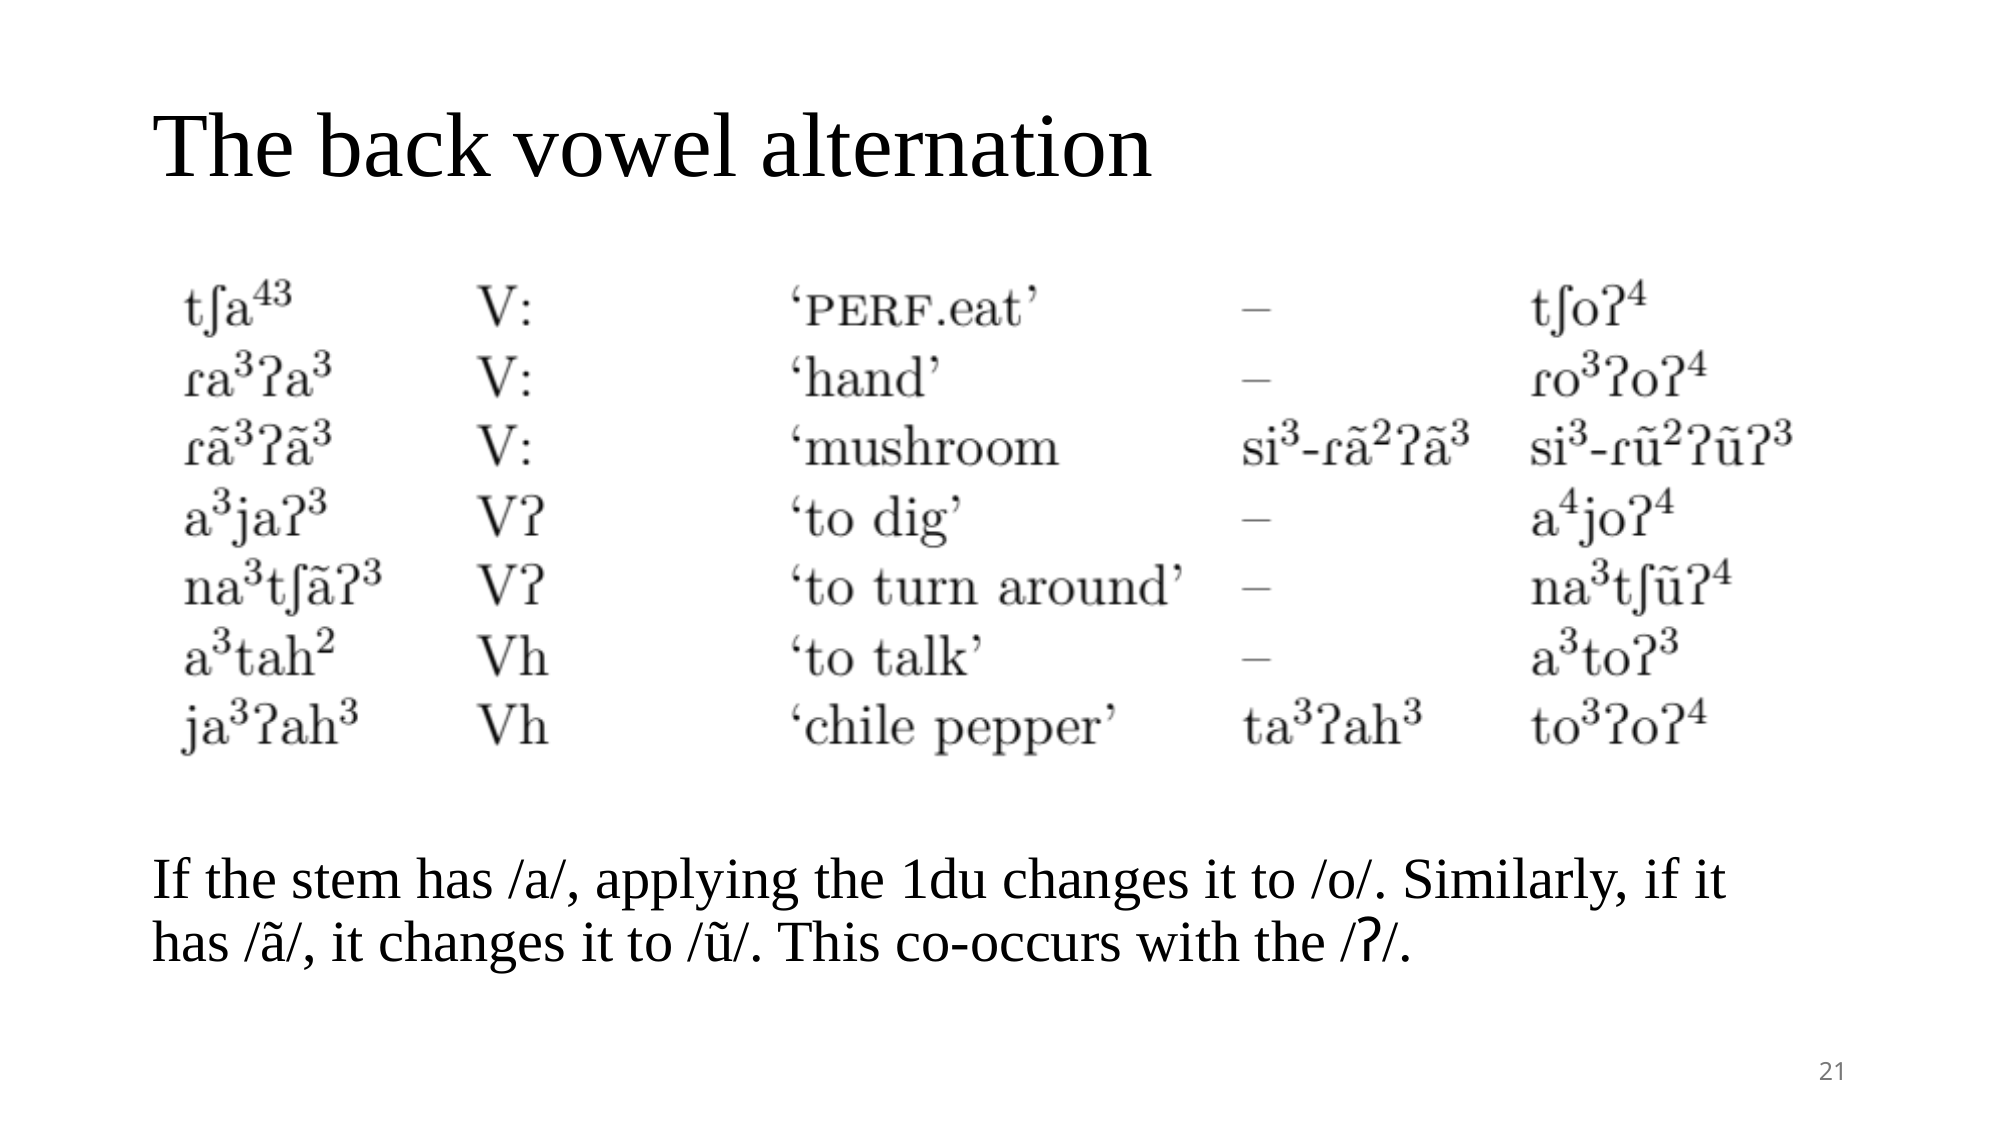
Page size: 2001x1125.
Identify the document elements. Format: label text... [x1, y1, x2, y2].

slide_number 21 [1412, 1042, 1863, 1103]
title The back vowel alternation [137, 59, 1863, 233]
picture [136, 248, 1832, 812]
list If the stem has /a/, applying the 1du changes it to /o/. Similarly, if it has /ã/, it changes it to /ũ/. This co-occurs with the /ʔ/. [137, 840, 1863, 1014]
